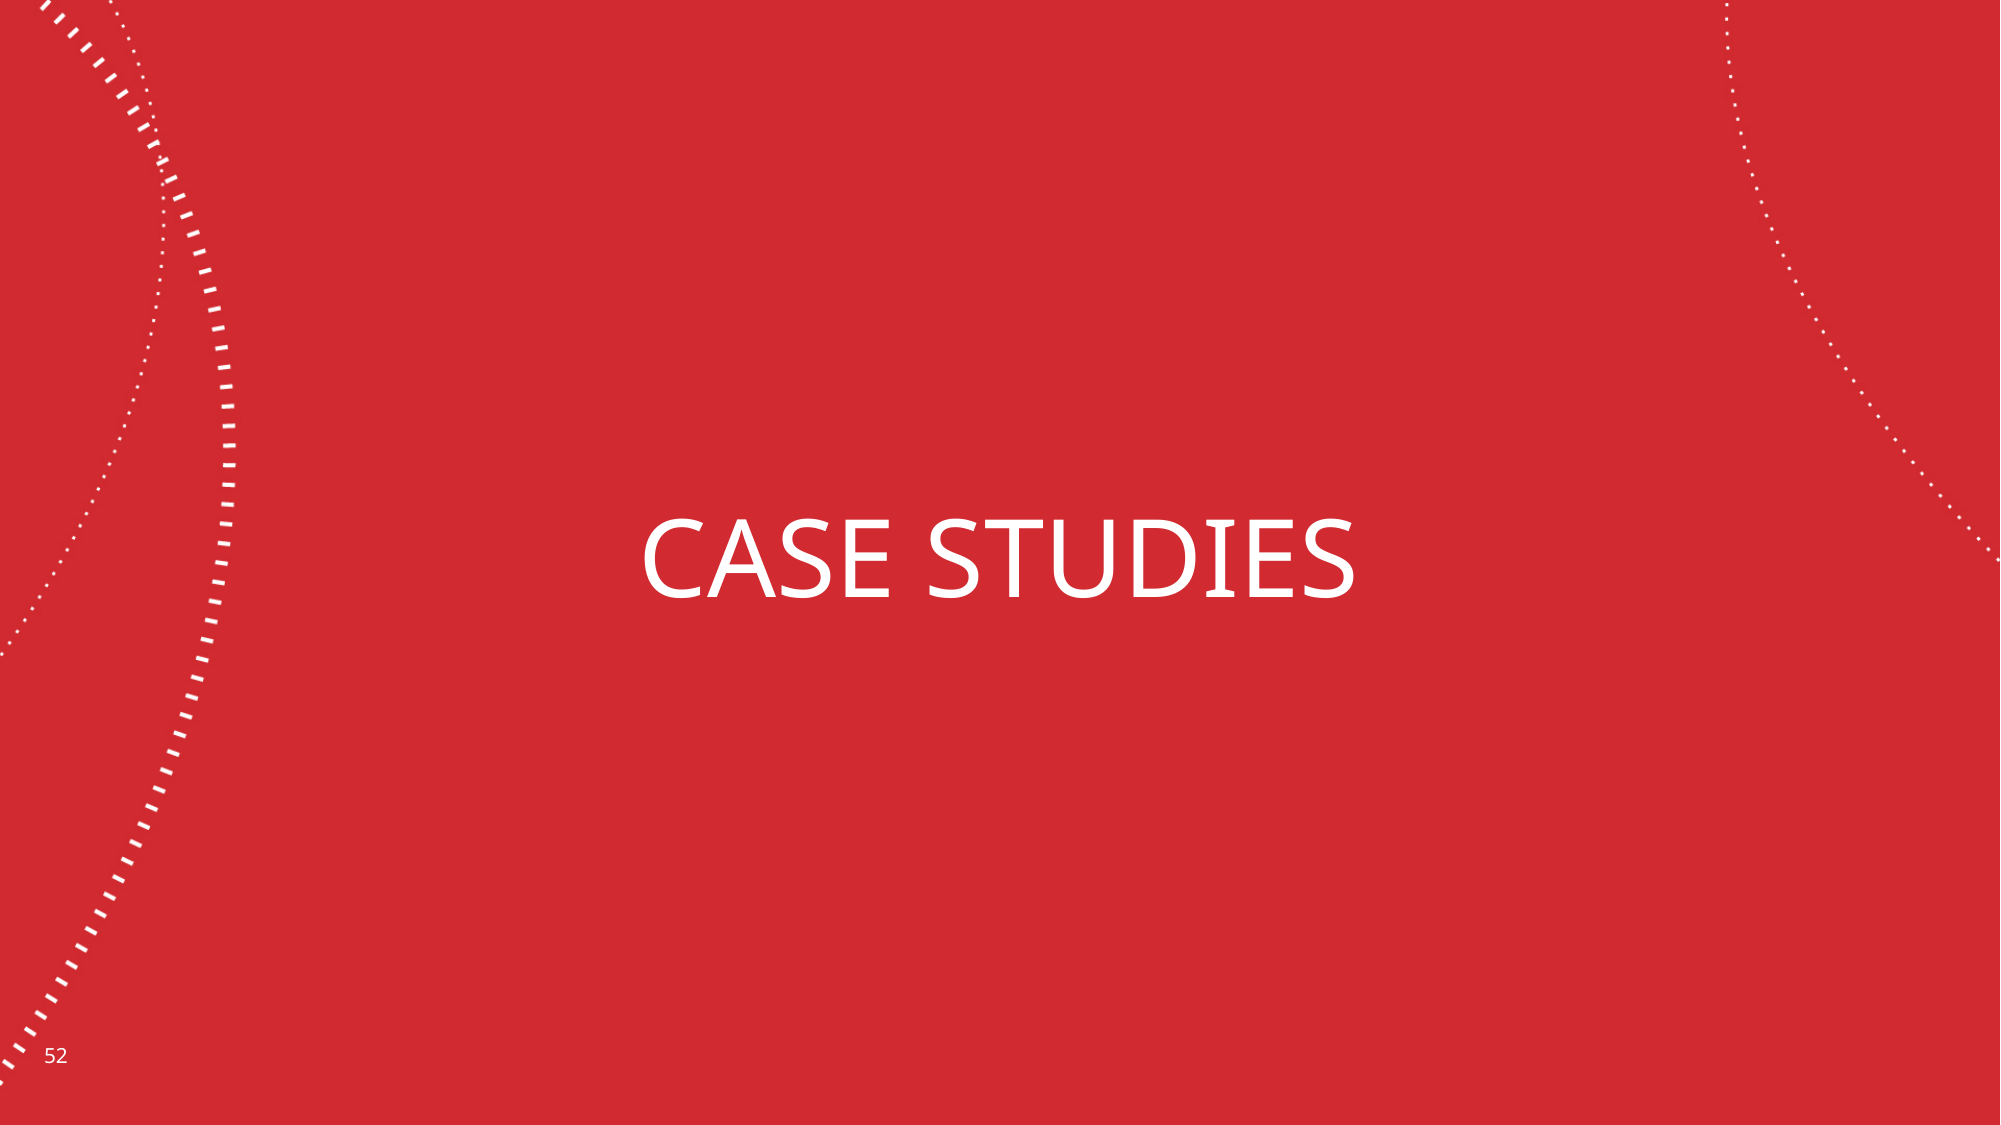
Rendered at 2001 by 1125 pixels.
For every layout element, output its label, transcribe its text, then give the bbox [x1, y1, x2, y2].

title Case Studies [137, 366, 1861, 759]
picture [0, 0, 2000, 1125]
